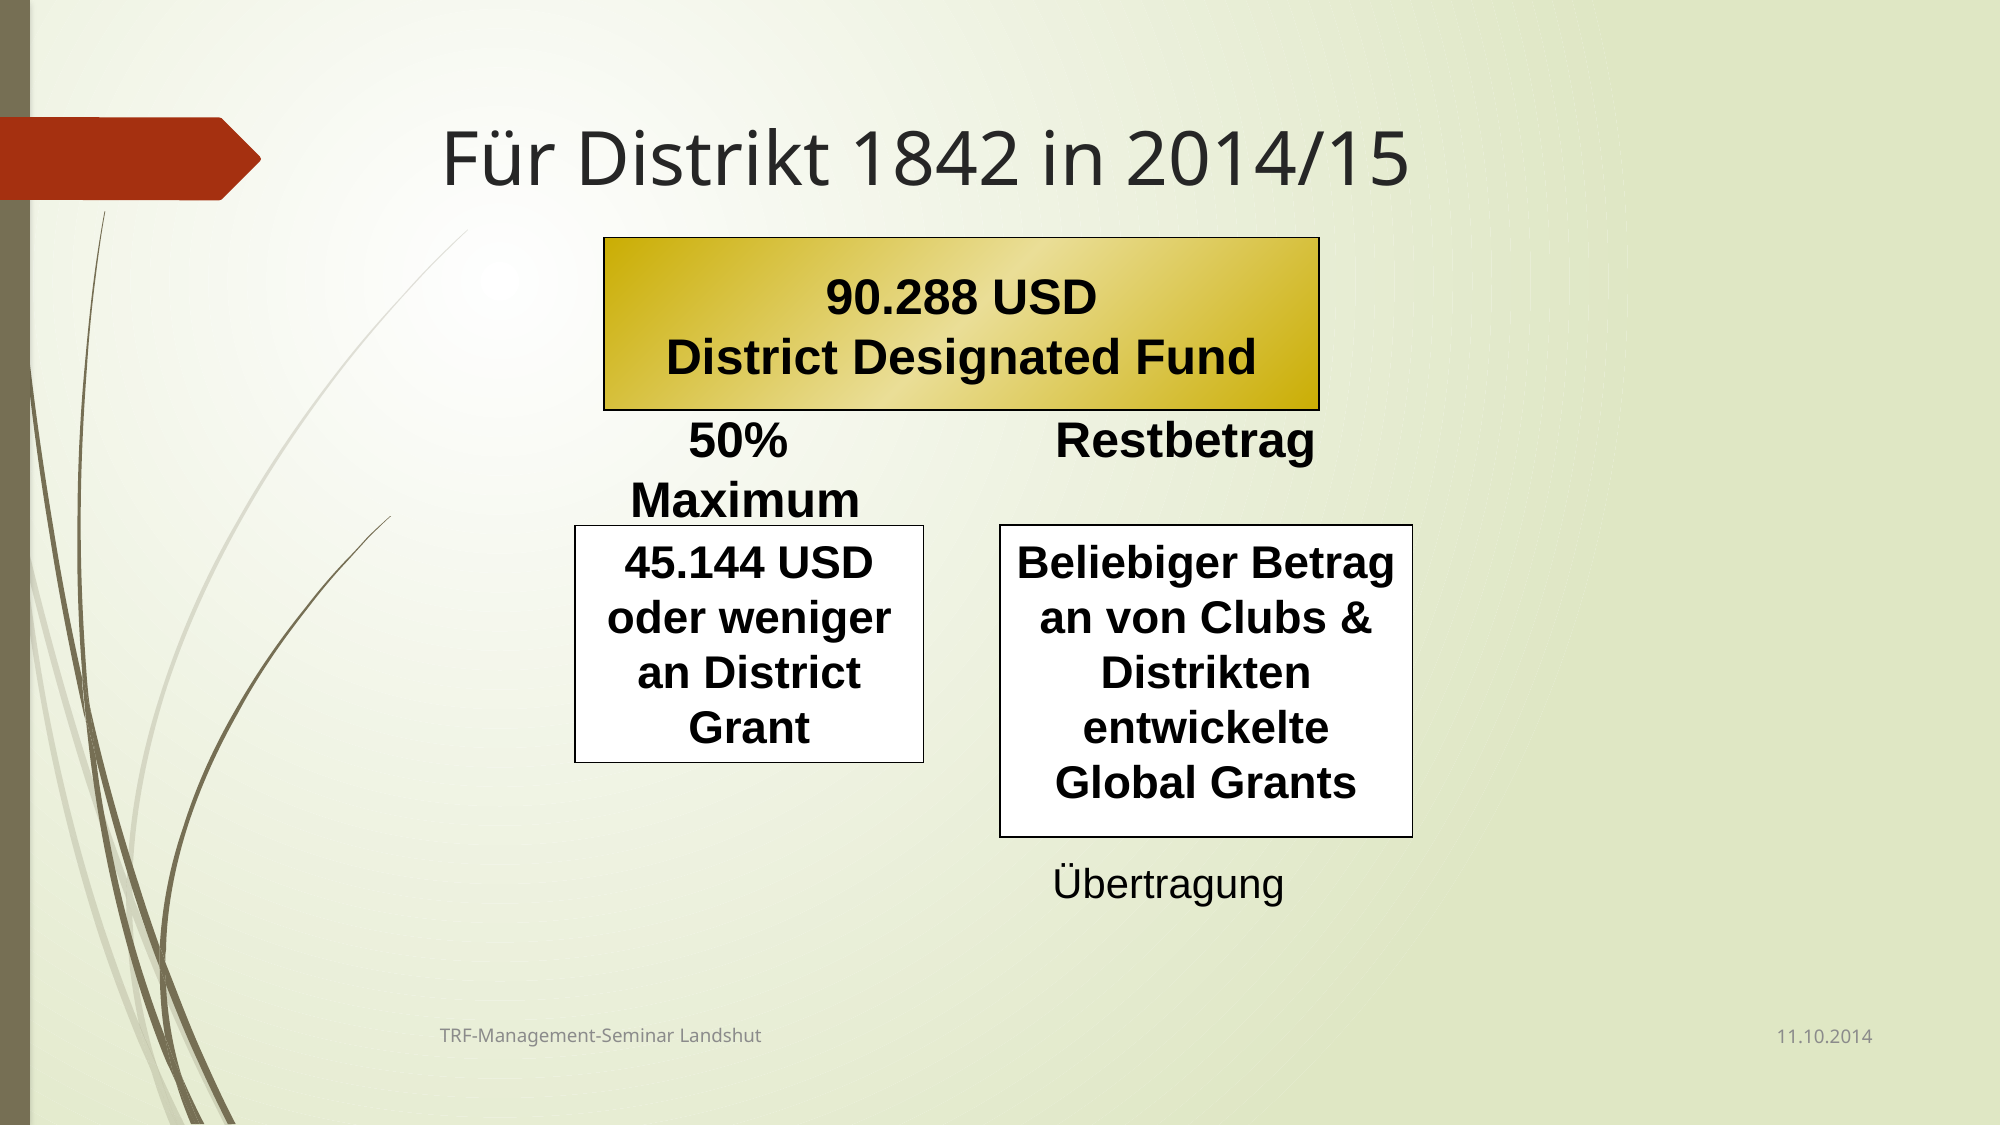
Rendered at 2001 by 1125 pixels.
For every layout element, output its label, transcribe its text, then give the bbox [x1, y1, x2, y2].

text_box 50% Maximum [578, 399, 912, 535]
text_box Übertragung [912, 849, 1425, 915]
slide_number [1699, 1005, 1888, 1067]
text_box 45.144 USD oder weniger an District Grant [575, 525, 924, 763]
footer TRF-Management-Seminar Landshut [424, 1006, 1675, 1067]
text_box 90.288 USD District Designated Fund [604, 313, 1319, 411]
text_box Restbetrag [1003, 399, 1369, 475]
title Für Distrikt 1842 in 2014/15 [425, 102, 1888, 313]
text_box Beliebiger Betrag an von Clubs & Distrikten entwickelte Global Grants [999, 525, 1413, 837]
